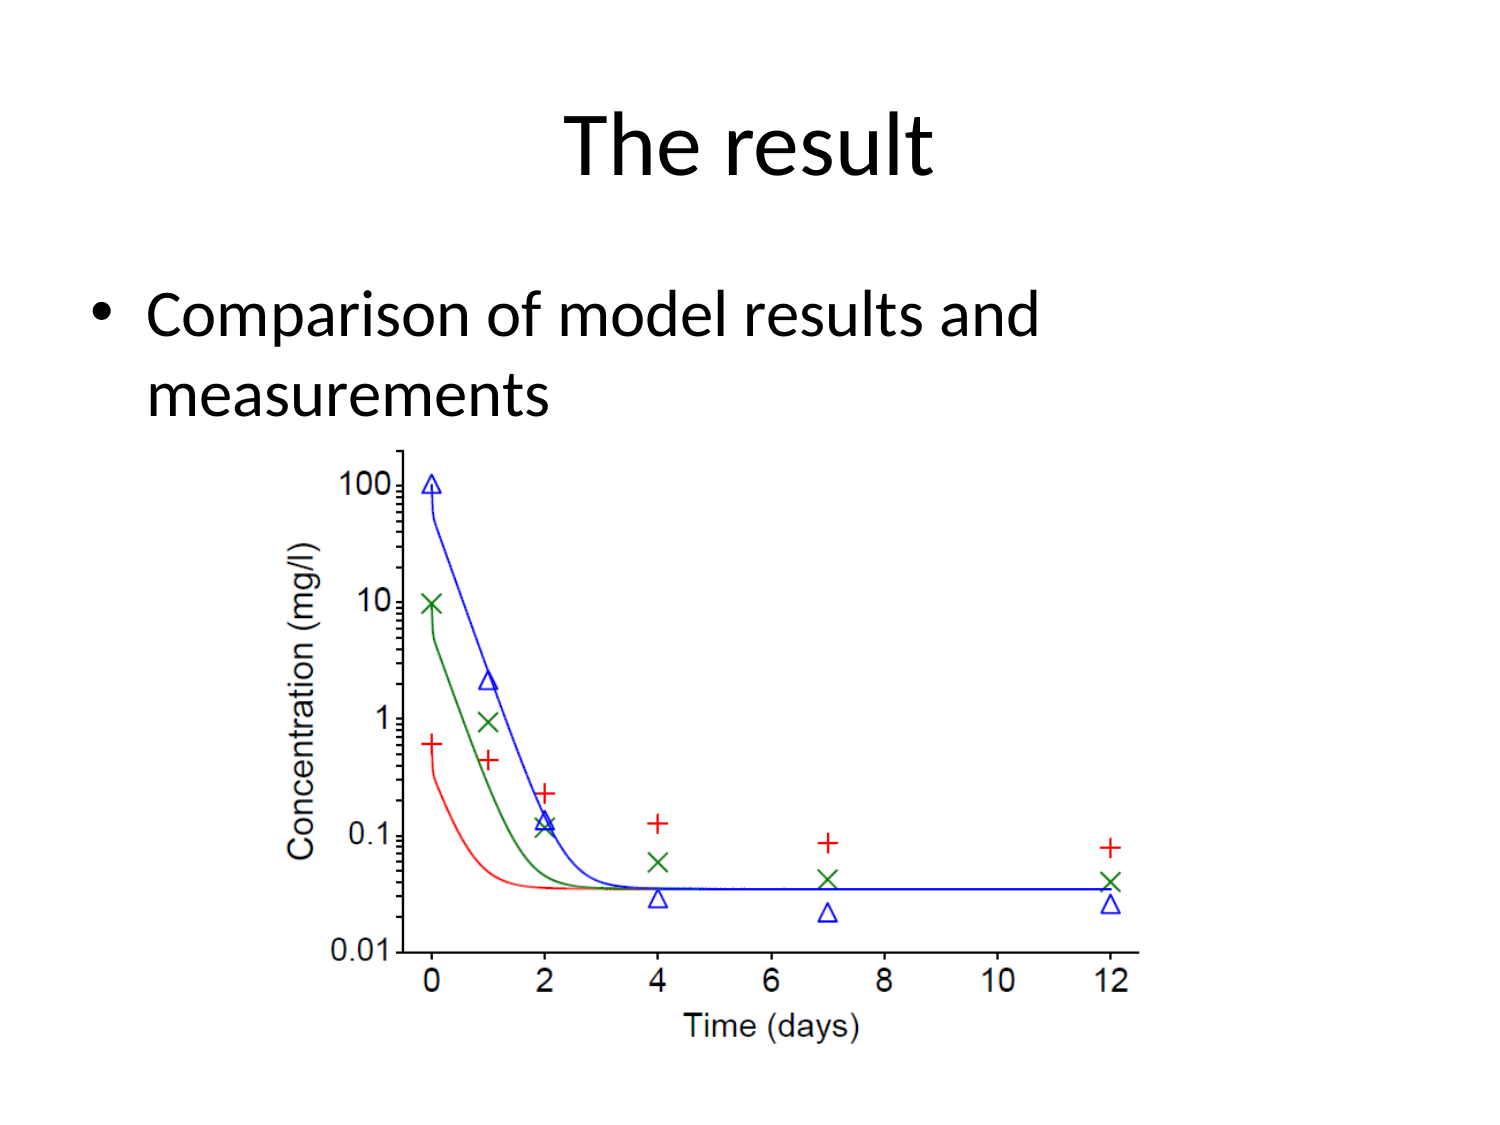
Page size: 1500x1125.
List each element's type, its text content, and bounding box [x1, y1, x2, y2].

picture [206, 420, 1259, 1084]
list Comparison of model results and measurements [75, 262, 1425, 1005]
title The result [75, 45, 1425, 233]
